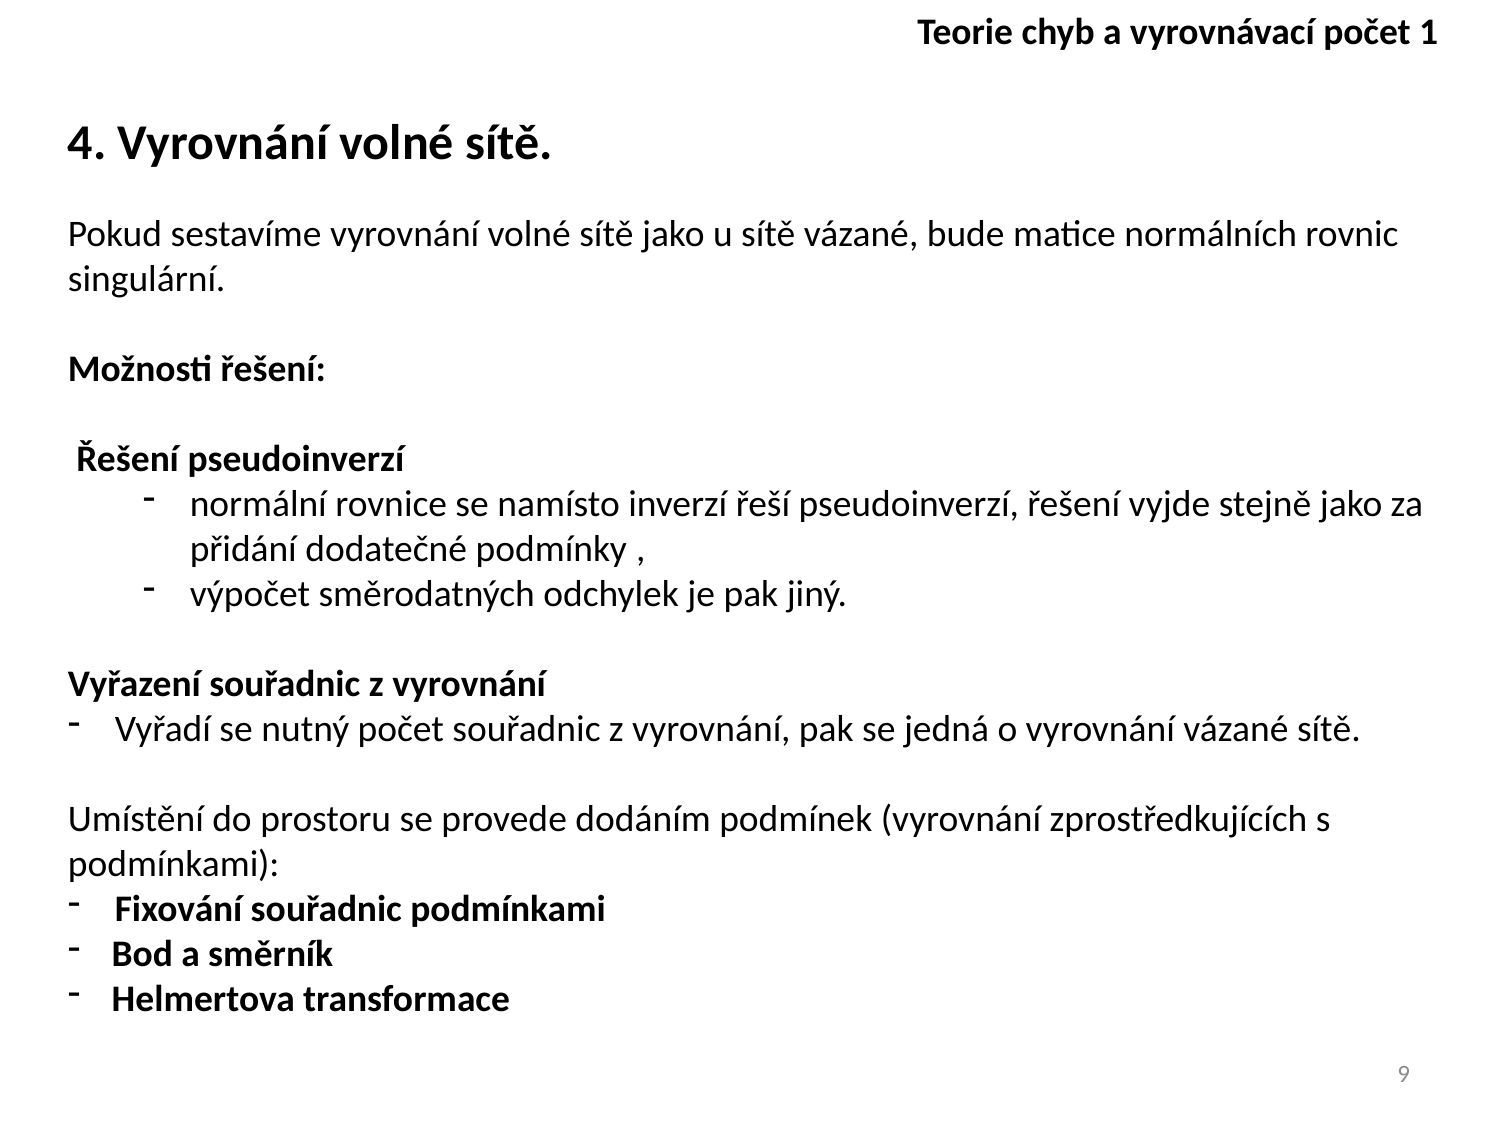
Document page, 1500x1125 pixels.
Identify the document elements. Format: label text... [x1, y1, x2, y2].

text_box Teorie chyb a vyrovnávací počet 1 [856, 0, 1500, 60]
slide_number 9 [1074, 1042, 1425, 1103]
